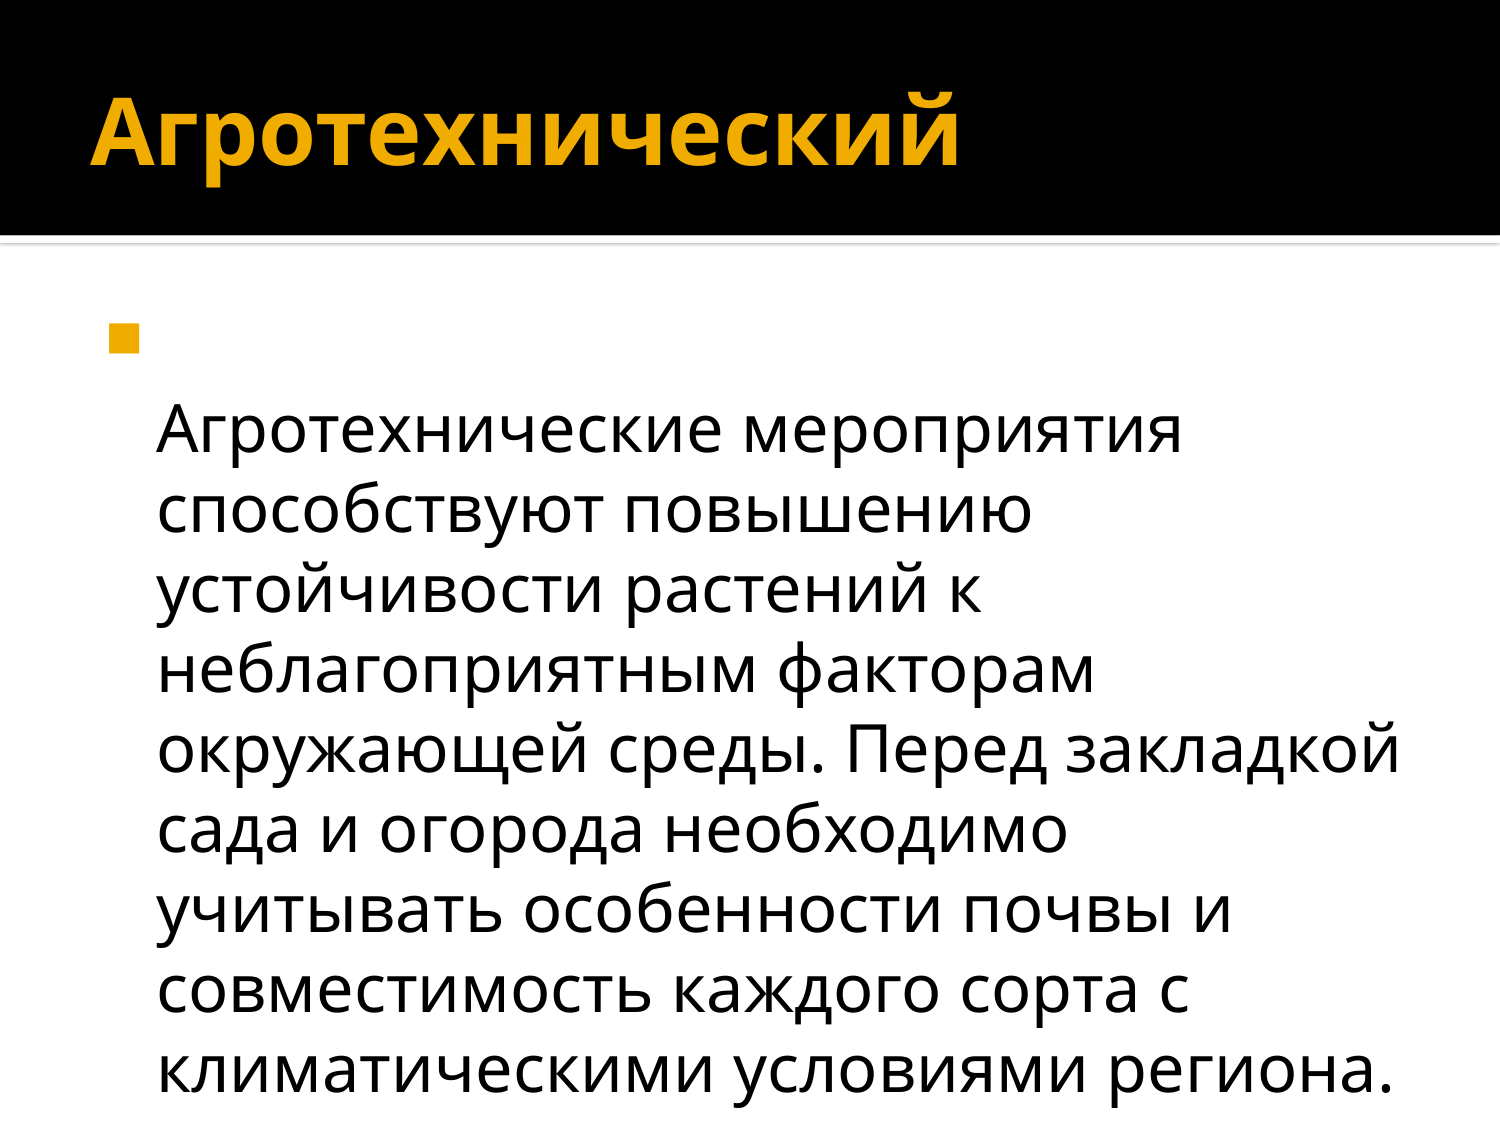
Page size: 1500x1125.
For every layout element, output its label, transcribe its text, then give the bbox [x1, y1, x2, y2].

title Агротехнический [75, 25, 1425, 231]
list Агротехнические мероприятия способствуют повышению устойчивости растений к неблагоприятным факторам окружающей среды. Перед закладкой сада и огорода необходимо учитывать особенности почвы и совместимость каждого сорта с климатическими условиями региона. [75, 291, 1425, 1050]
